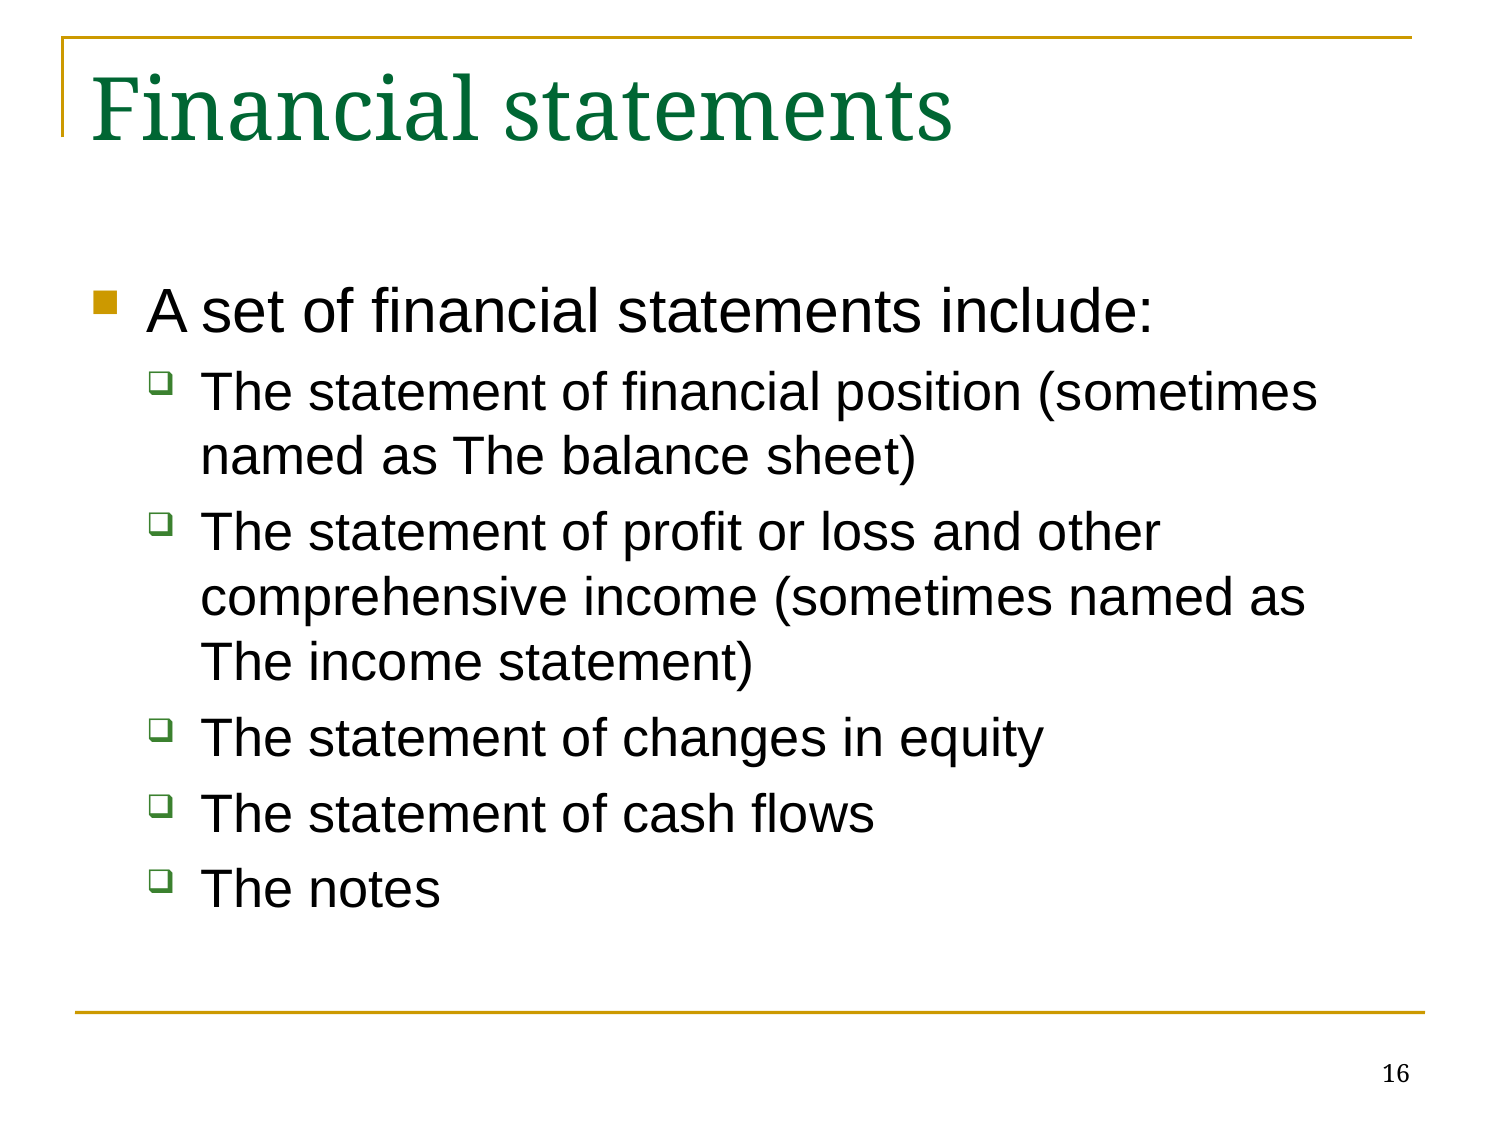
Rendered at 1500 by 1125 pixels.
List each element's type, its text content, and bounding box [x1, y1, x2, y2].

title Financial statements [74, 45, 1426, 233]
list A set of financial statements include: The statement of financial position (sometimes named as The balance sheet) The statement of profit or loss and other comprehensive income (sometimes named as The income statement) The statement of changes in equity The statement of cash flows The notes [74, 262, 1426, 1006]
slide_number 16 [1074, 1023, 1426, 1100]
